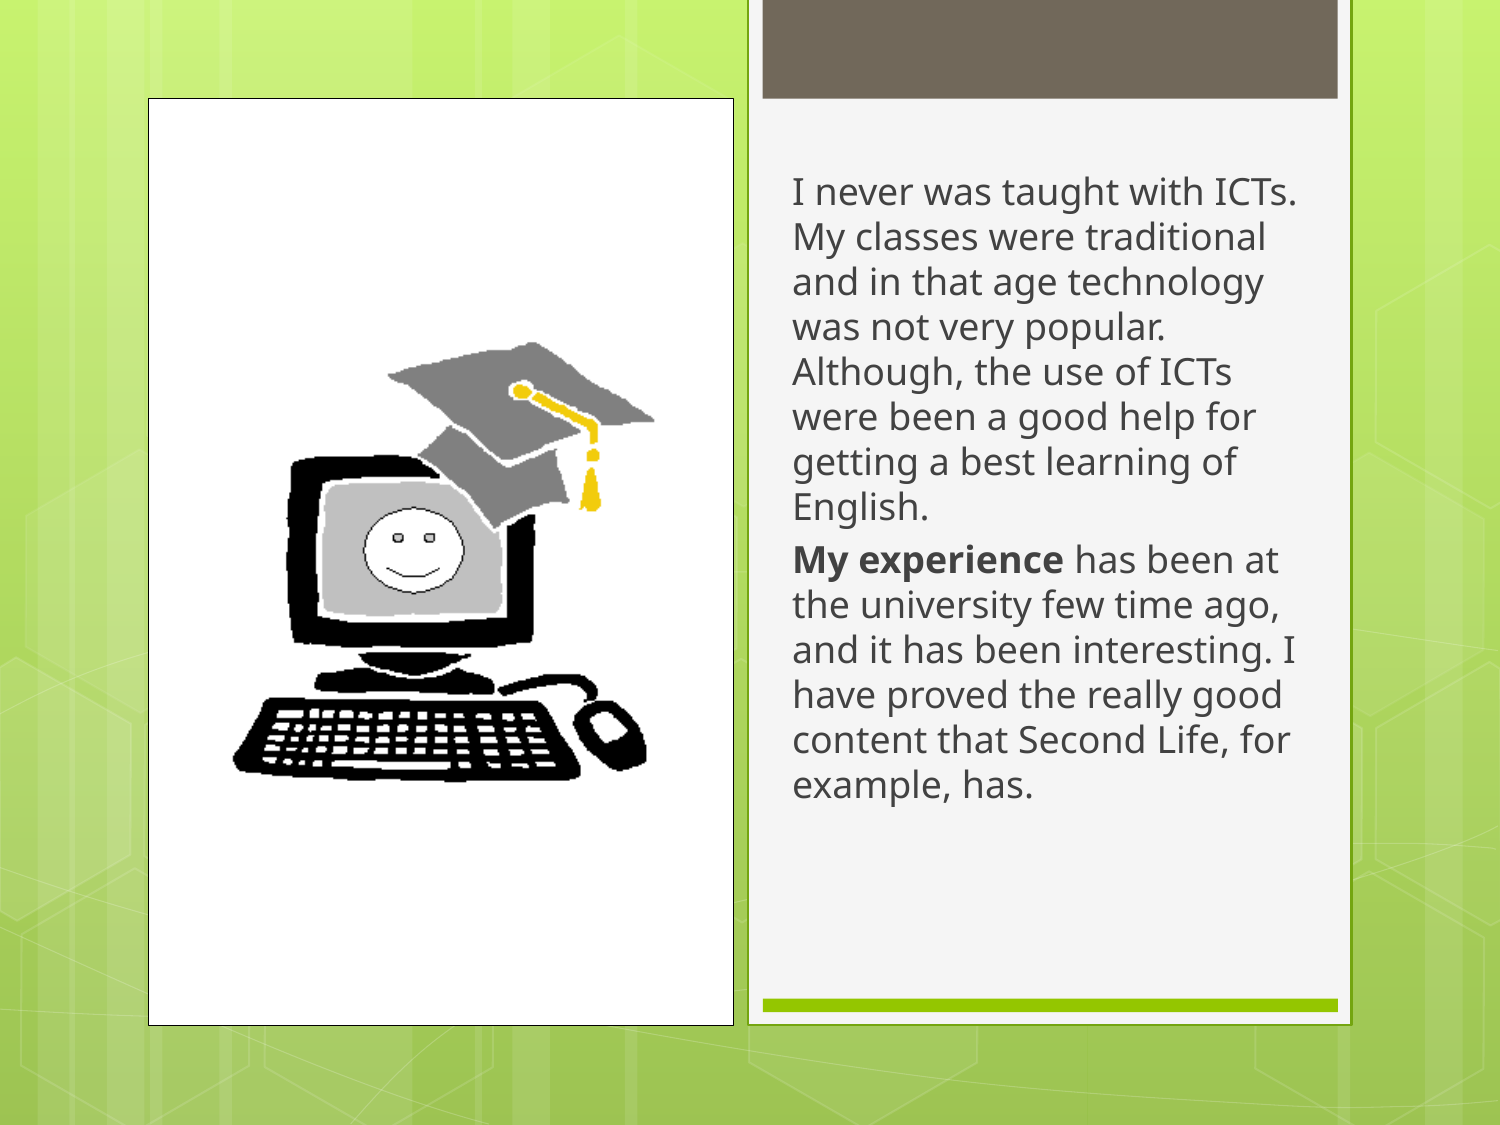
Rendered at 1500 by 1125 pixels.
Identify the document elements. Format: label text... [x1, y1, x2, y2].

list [216, 330, 667, 796]
list I never was taught with ICTs. My classes were traditional and in that age technology was not very popular. Although, the use of ICTs were been a good help for getting a best learning of English. My experience has been at the university few time ago, and it has been interesting. I have proved the really good content that Second Life, for example, has. [777, 160, 1319, 928]
